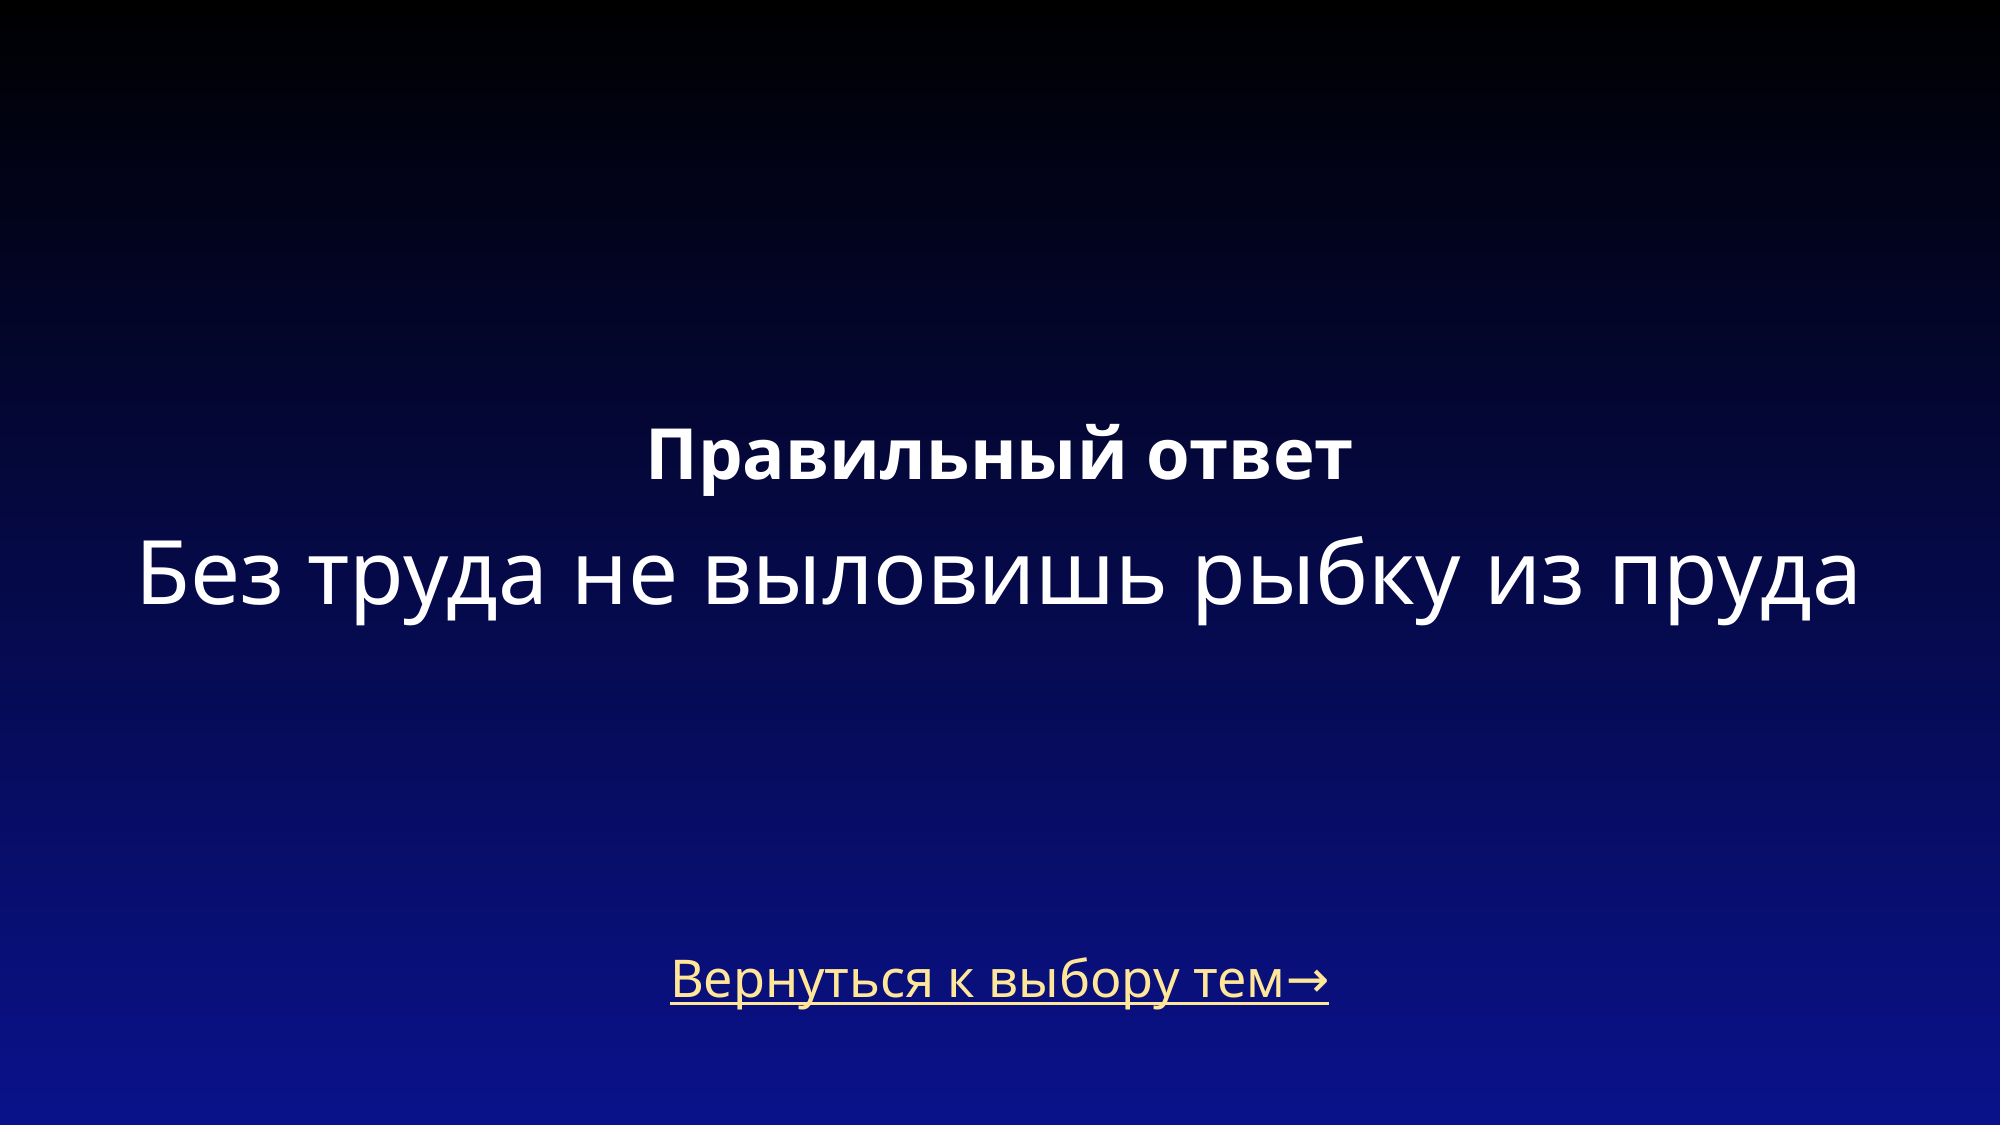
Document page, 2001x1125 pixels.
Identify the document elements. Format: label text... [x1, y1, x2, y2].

title Правильный ответ Без труда не выловишь рыбку из пруда [117, 396, 1883, 646]
text_box Вернуться к выбору тем→ [655, 938, 1345, 1016]
